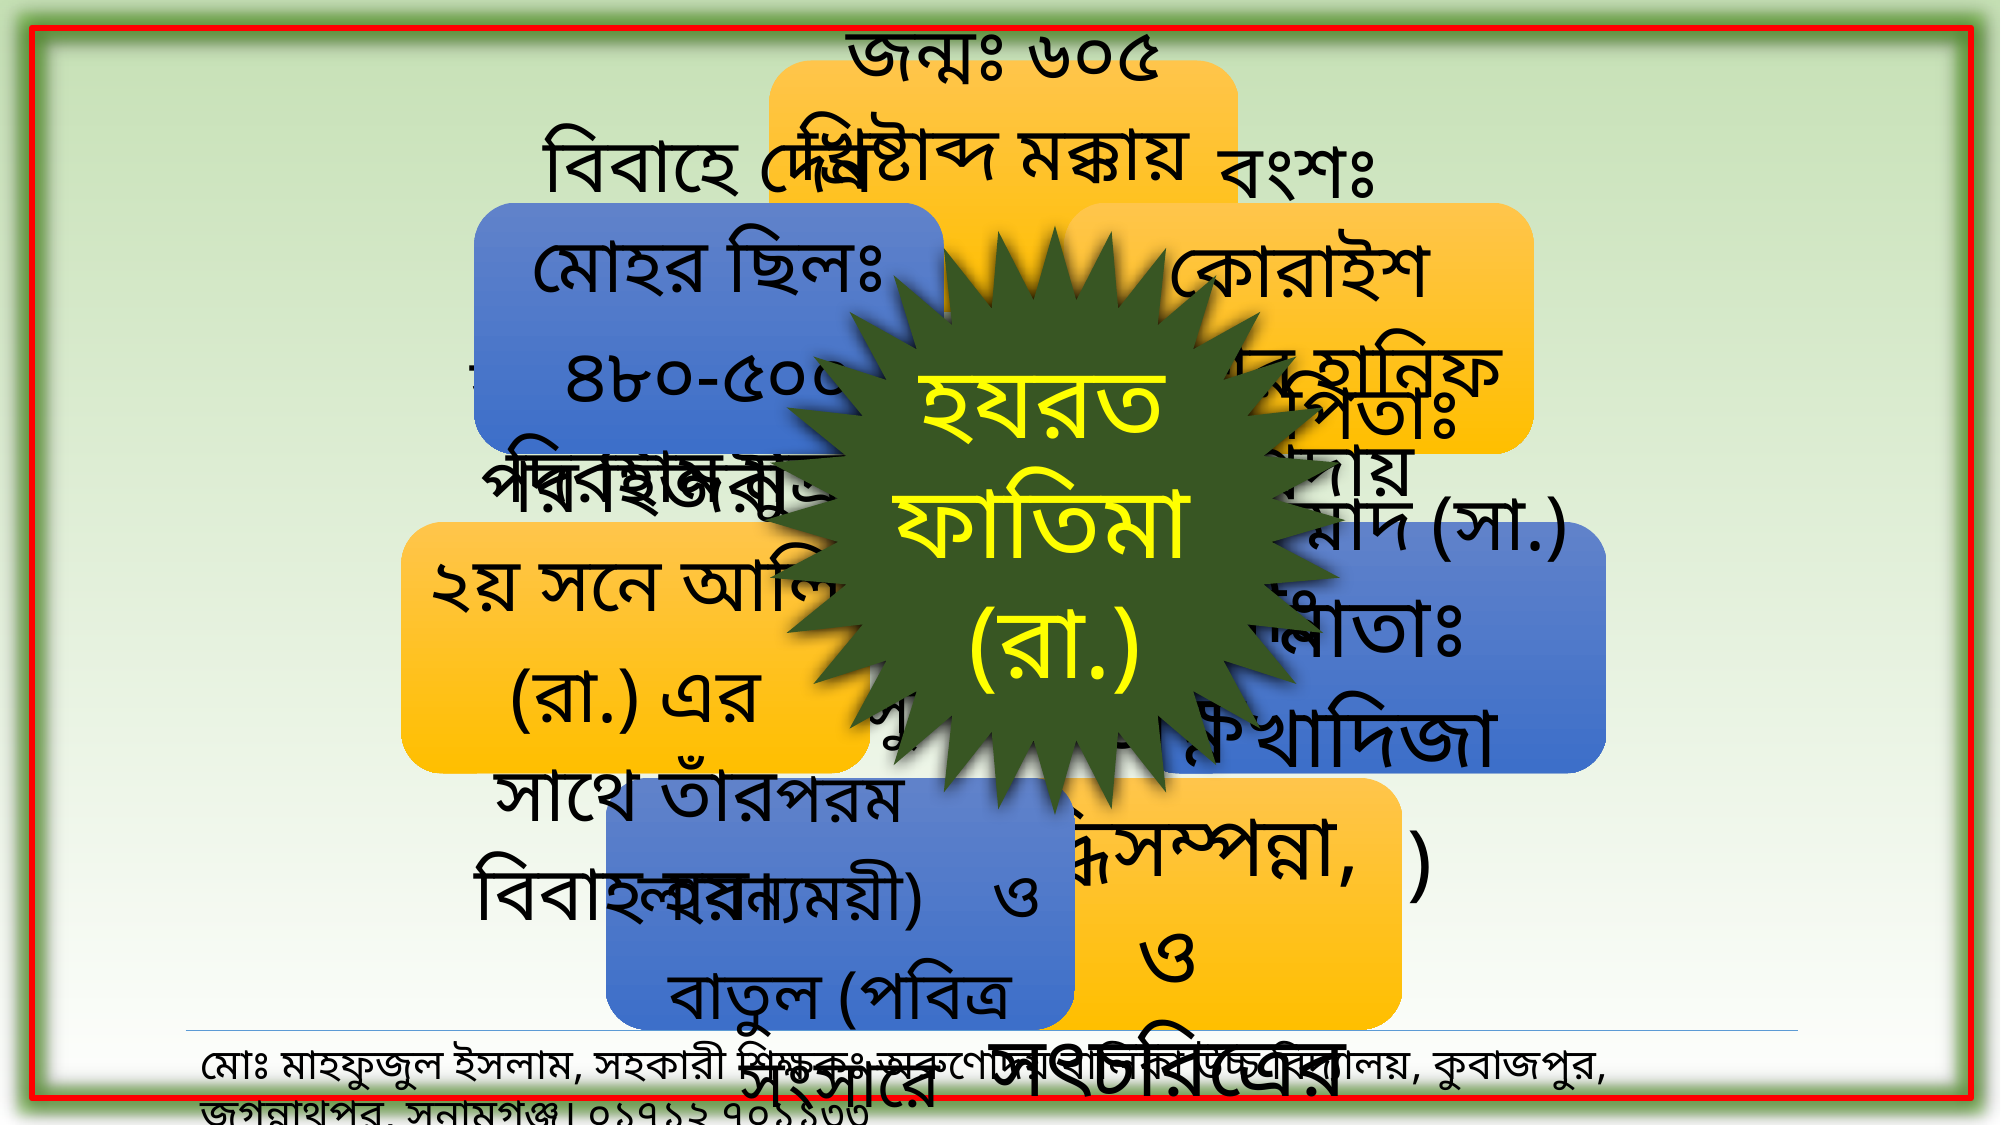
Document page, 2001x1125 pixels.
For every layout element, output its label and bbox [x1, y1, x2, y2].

text_box [65, 60, 1943, 1067]
